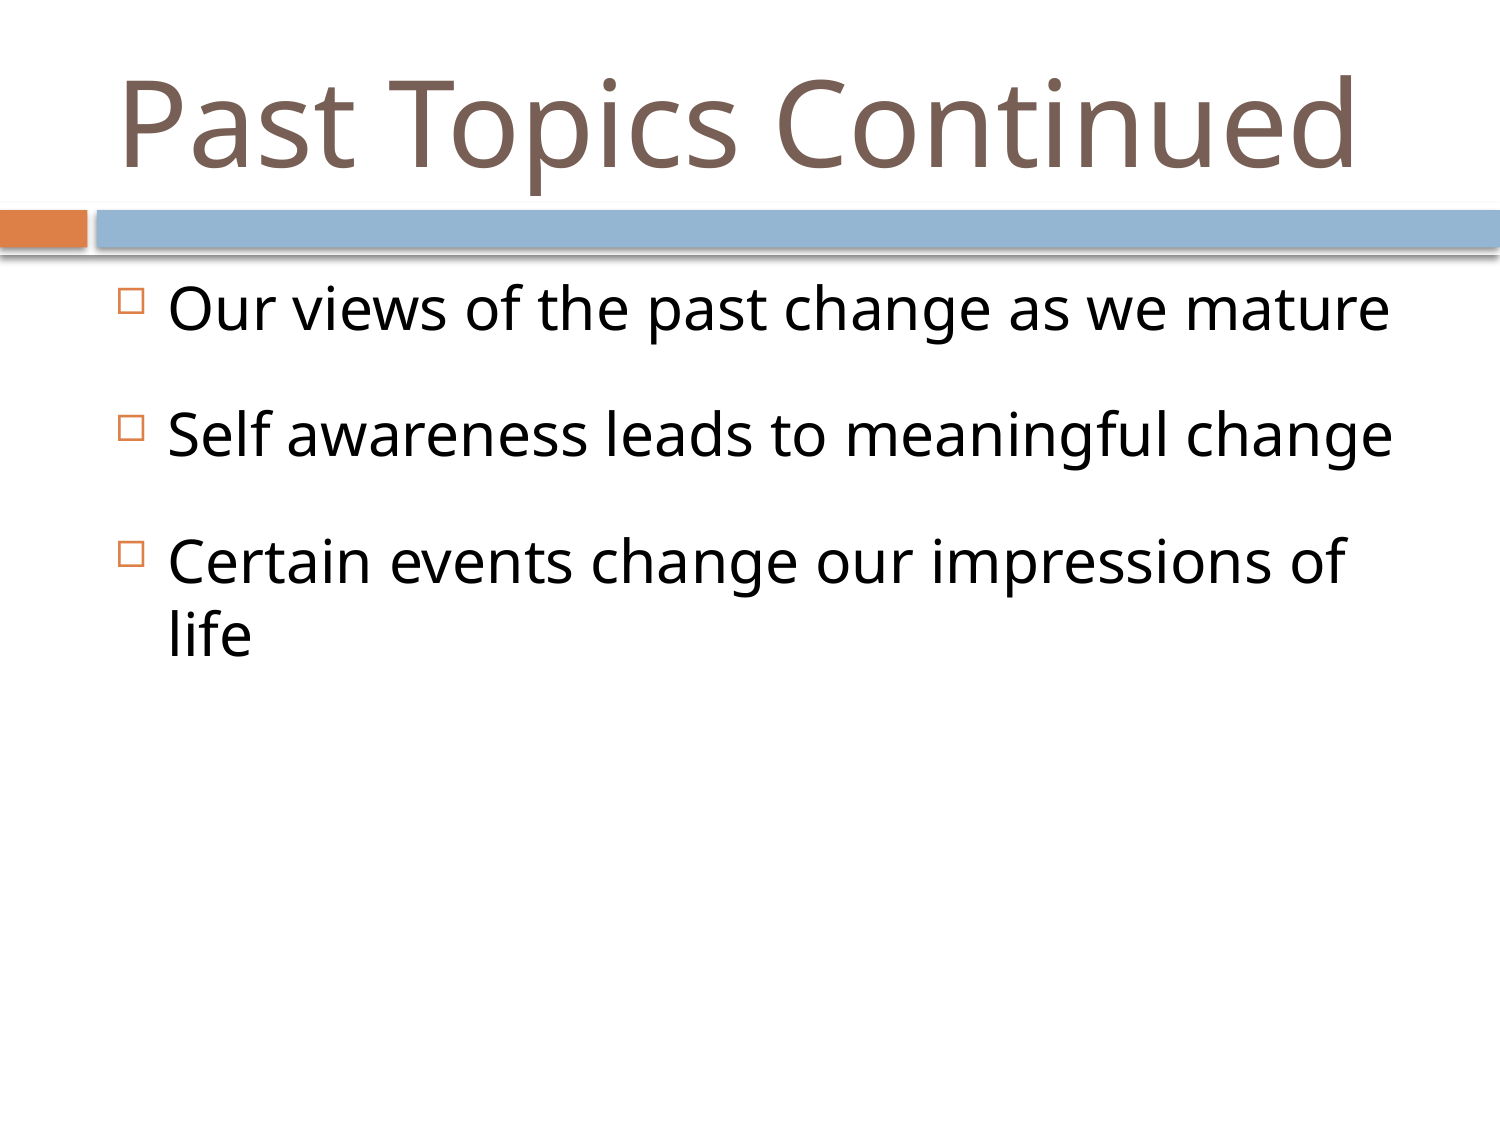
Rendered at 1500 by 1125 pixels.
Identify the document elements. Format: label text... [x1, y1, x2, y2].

list Our views of the past change as we mature Self awareness leads to meaningful change Certain events change our impressions of life [100, 262, 1438, 1000]
title Past Topics Continued [100, 37, 1438, 200]
